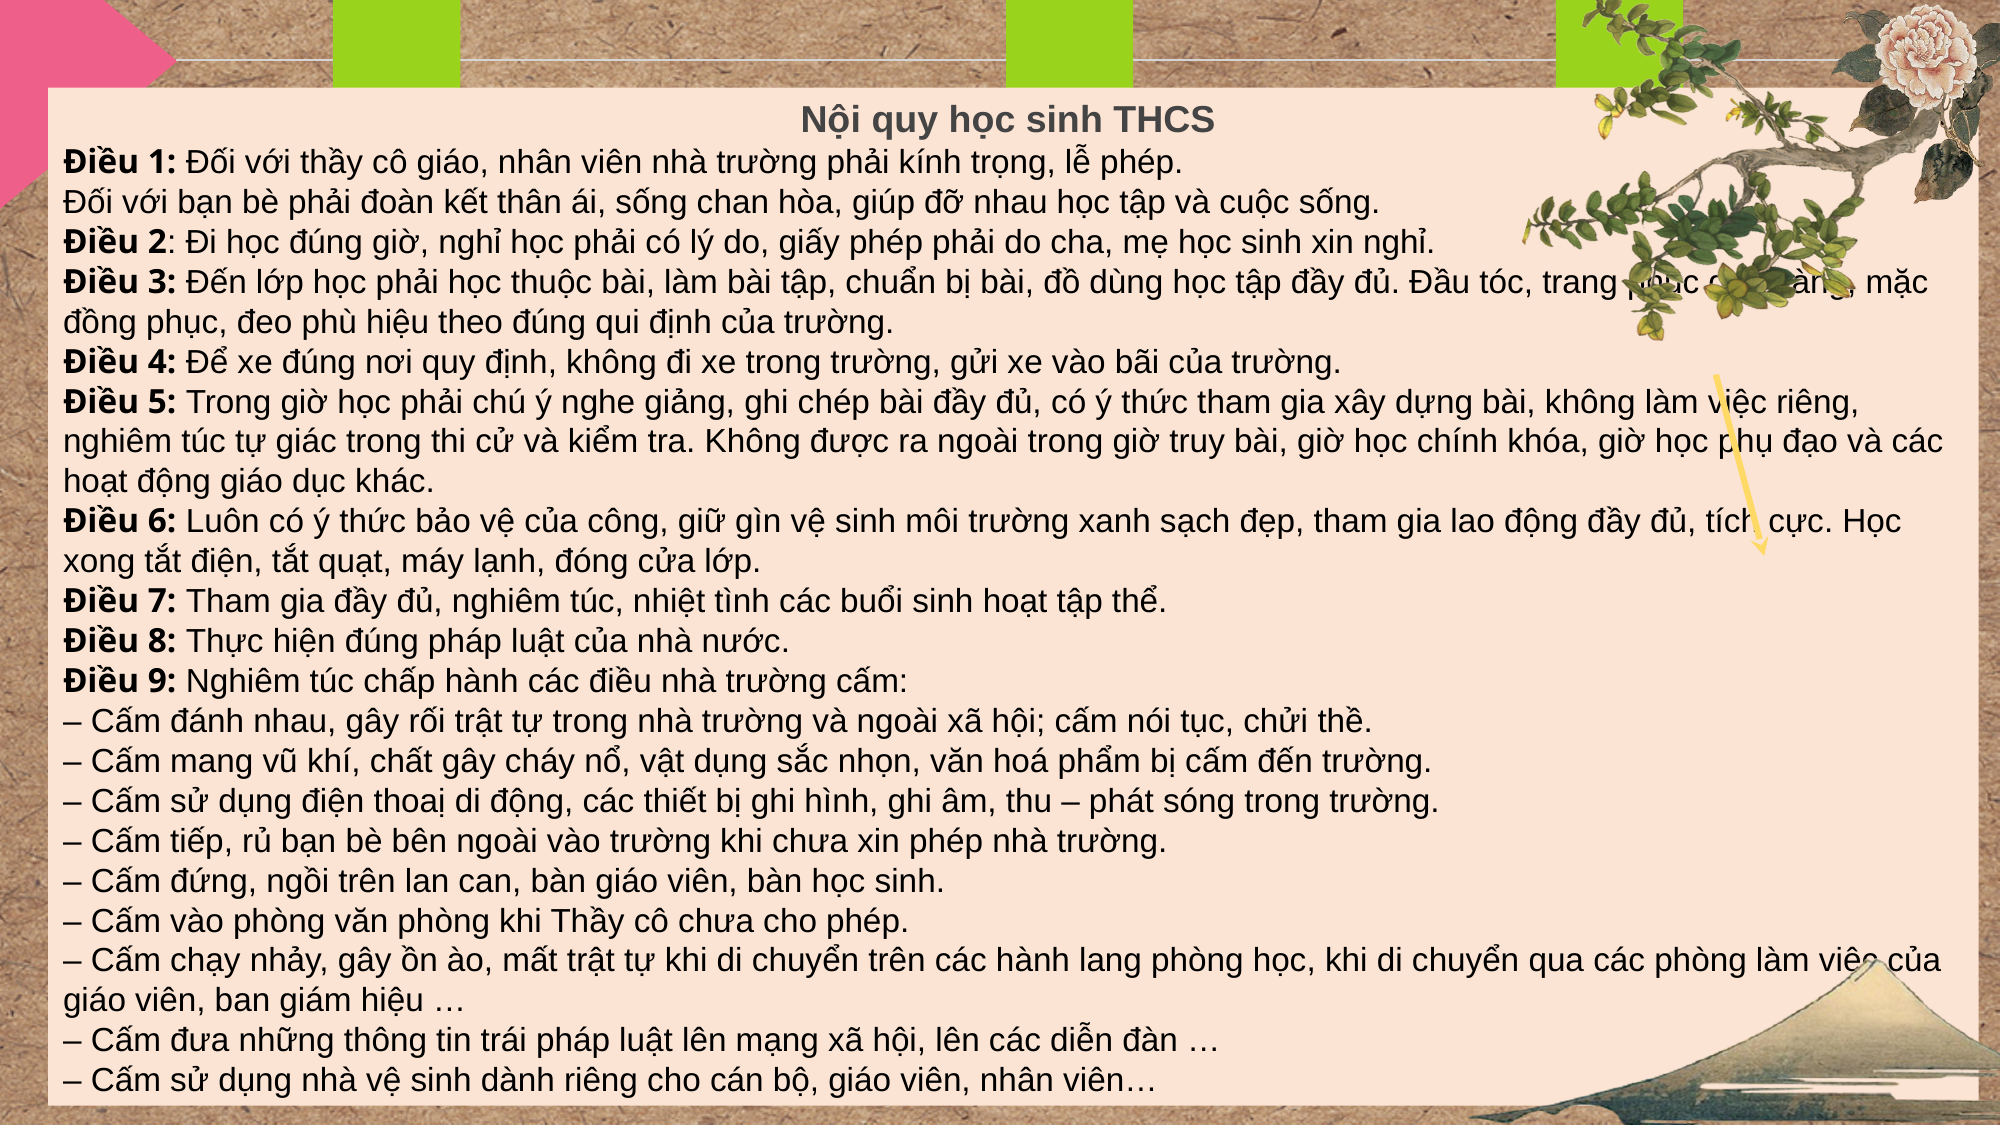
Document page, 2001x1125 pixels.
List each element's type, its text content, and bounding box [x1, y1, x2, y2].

picture [1506, 0, 2000, 398]
picture [0, 209, 2000, 1125]
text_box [1961, 0, 2000, 4]
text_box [1961, 205, 2000, 209]
text_box Nội quy học sinh THCS Điều 1: Đối với thầy cô giáo, nhân viên nhà trường phải kính trọng, lễ phép. Đối với bạn bè phải đoàn kết thân ái, sống chan hòa, giúp đỡ nhau học tập và cuộc sống. Điều 2: Đi học đúng giờ, nghỉ học phải có lý do, giấy phép phải do cha, mẹ học sinh xin nghỉ. Điều 3: Đến lớp học phải học thuộc bài, làm bài tập, chuẩn bị bài, đồ dùng học tập đầy đủ. Đầu tóc, trang phục gọn gàng, mặc đồng phục, đeo phù hiệu theo đúng qui định của trường. Điều 4: Để xe đúng nơi quy định, không đi xe trong trường, gửi xe vào bãi của trường. Điều 5: Trong giờ học phải chú ý nghe giảng, ghi chép bài đầy đủ, có ý thức tham gia xây dựng bài, không làm việc riêng, nghiêm túc tự giác trong thi cử và kiểm tra. Không được ra ngoài trong giờ truy bài, giờ học chính khóa, giờ học phụ đạo và các hoạt động giáo dục khác. Điều 6: Luôn có ý thức bảo vệ của công, giữ gìn vệ sinh môi trường xanh sạch đẹp, tham gia lao động đầy đủ, tích cực. Học xong tắt điện, tắt quạt, máy lạnh, đóng cửa lớp. Điều 7: Tham gia đầy đủ, nghiêm túc, nhiệt tình các buổi sinh hoạt tập thể. Điều 8: Thực hiện đúng pháp luật của nhà nước. Điều 9: Nghiêm túc chấp hành các điều nhà trường cấm: – Cấm đánh nhau, gây rối trật tự trong nhà trường và ngoài xã hội; cấm nói tục, chửi thề. – Cấm mang vũ khí, chất gây cháy nổ, vật dụng sắc nhọn, văn hoá phẩm bị cấm đến trường. – Cấm sử dụng điện thoaị di động, các thiết bị ghi hình, ghi âm, thu – phát sóng trong trường. – Cấm tiếp, rủ bạn bè bên ngoài vào trường khi chưa xin phép nhà trường. – Cấm đứng, ngồi trên lan can, bàn giáo viên, bàn học sinh. – Cấm vào phòng văn phòng khi Thầy cô chưa cho phép. – Cấm chạy nhảy, gây ồn ào, mất trật tự khi di chuyển trên các hành lang phòng học, khi di chuyển qua các phòng làm việc của giáo viên, ban giám hiệu … – Cấm đưa những thông tin trái pháp luật lên mạng xã hội, lên các diễn đàn … – Cấm sử dụng nhà vệ sinh dành riêng cho cán bộ, giáo viên, nhân viên… [48, 209, 1979, 1106]
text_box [1715, 374, 1765, 557]
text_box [0, 0, 1524, 209]
